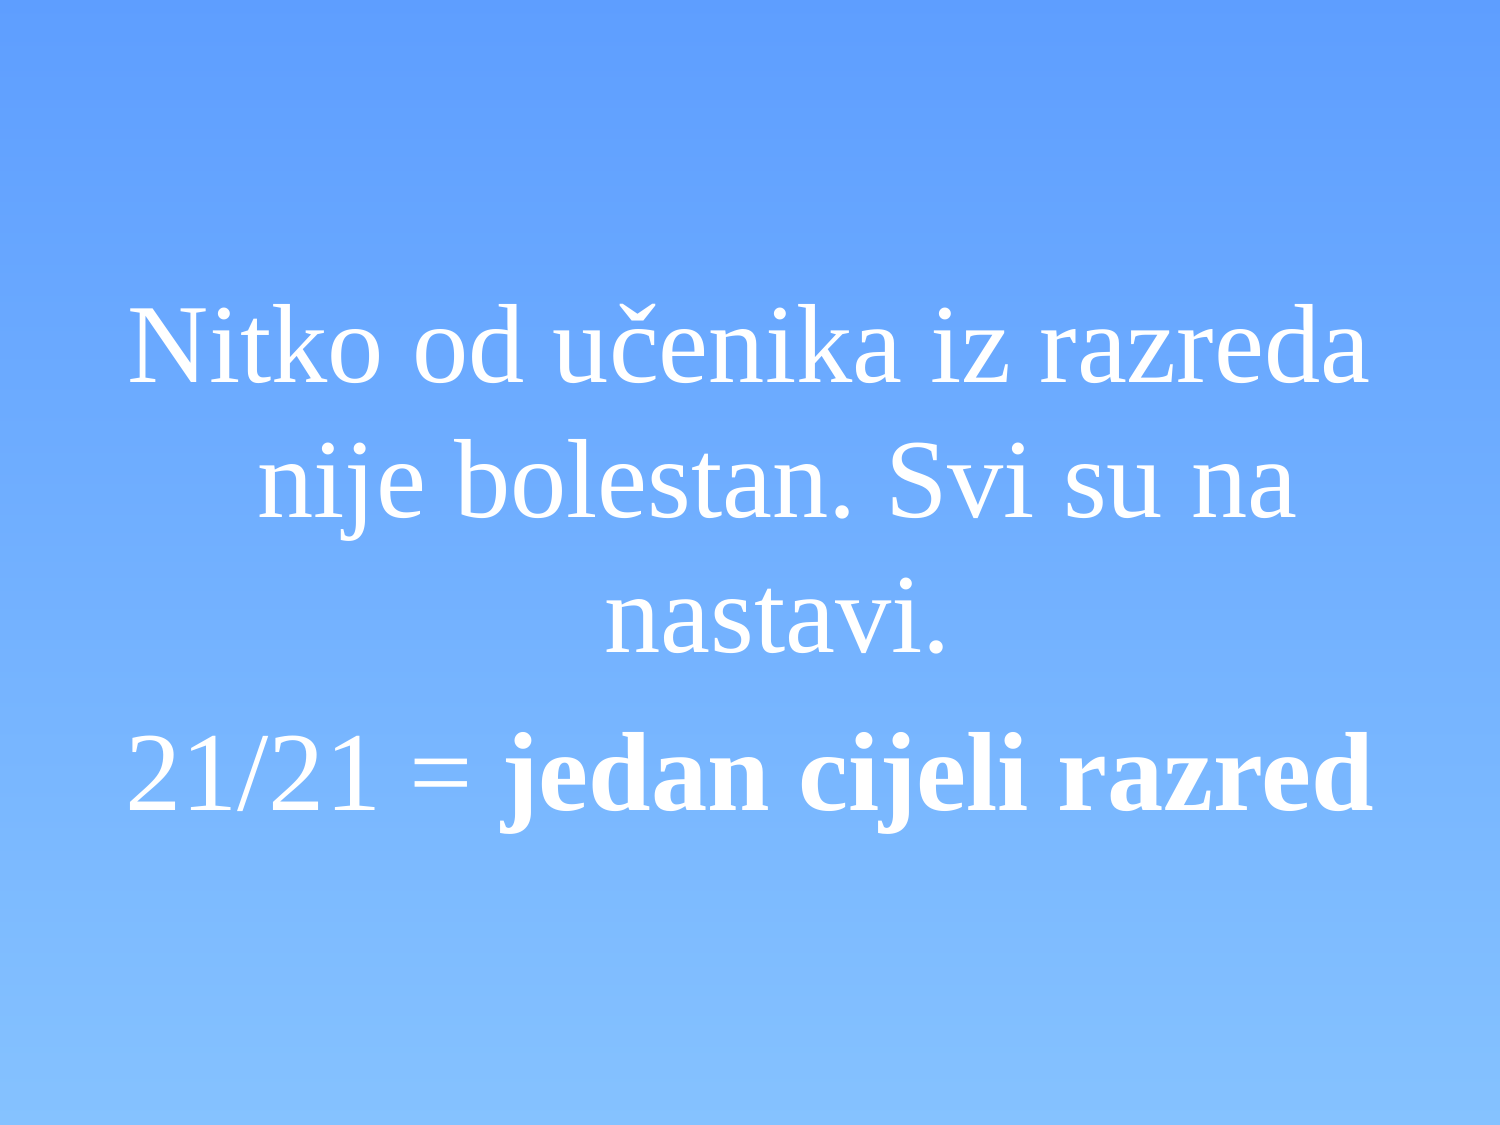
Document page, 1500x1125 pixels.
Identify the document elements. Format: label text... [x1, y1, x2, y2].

list Nitko od učenika iz razreda nije bolestan. Svi su na nastavi. 21/21 = jedan cijeli razred [75, 262, 1425, 1005]
